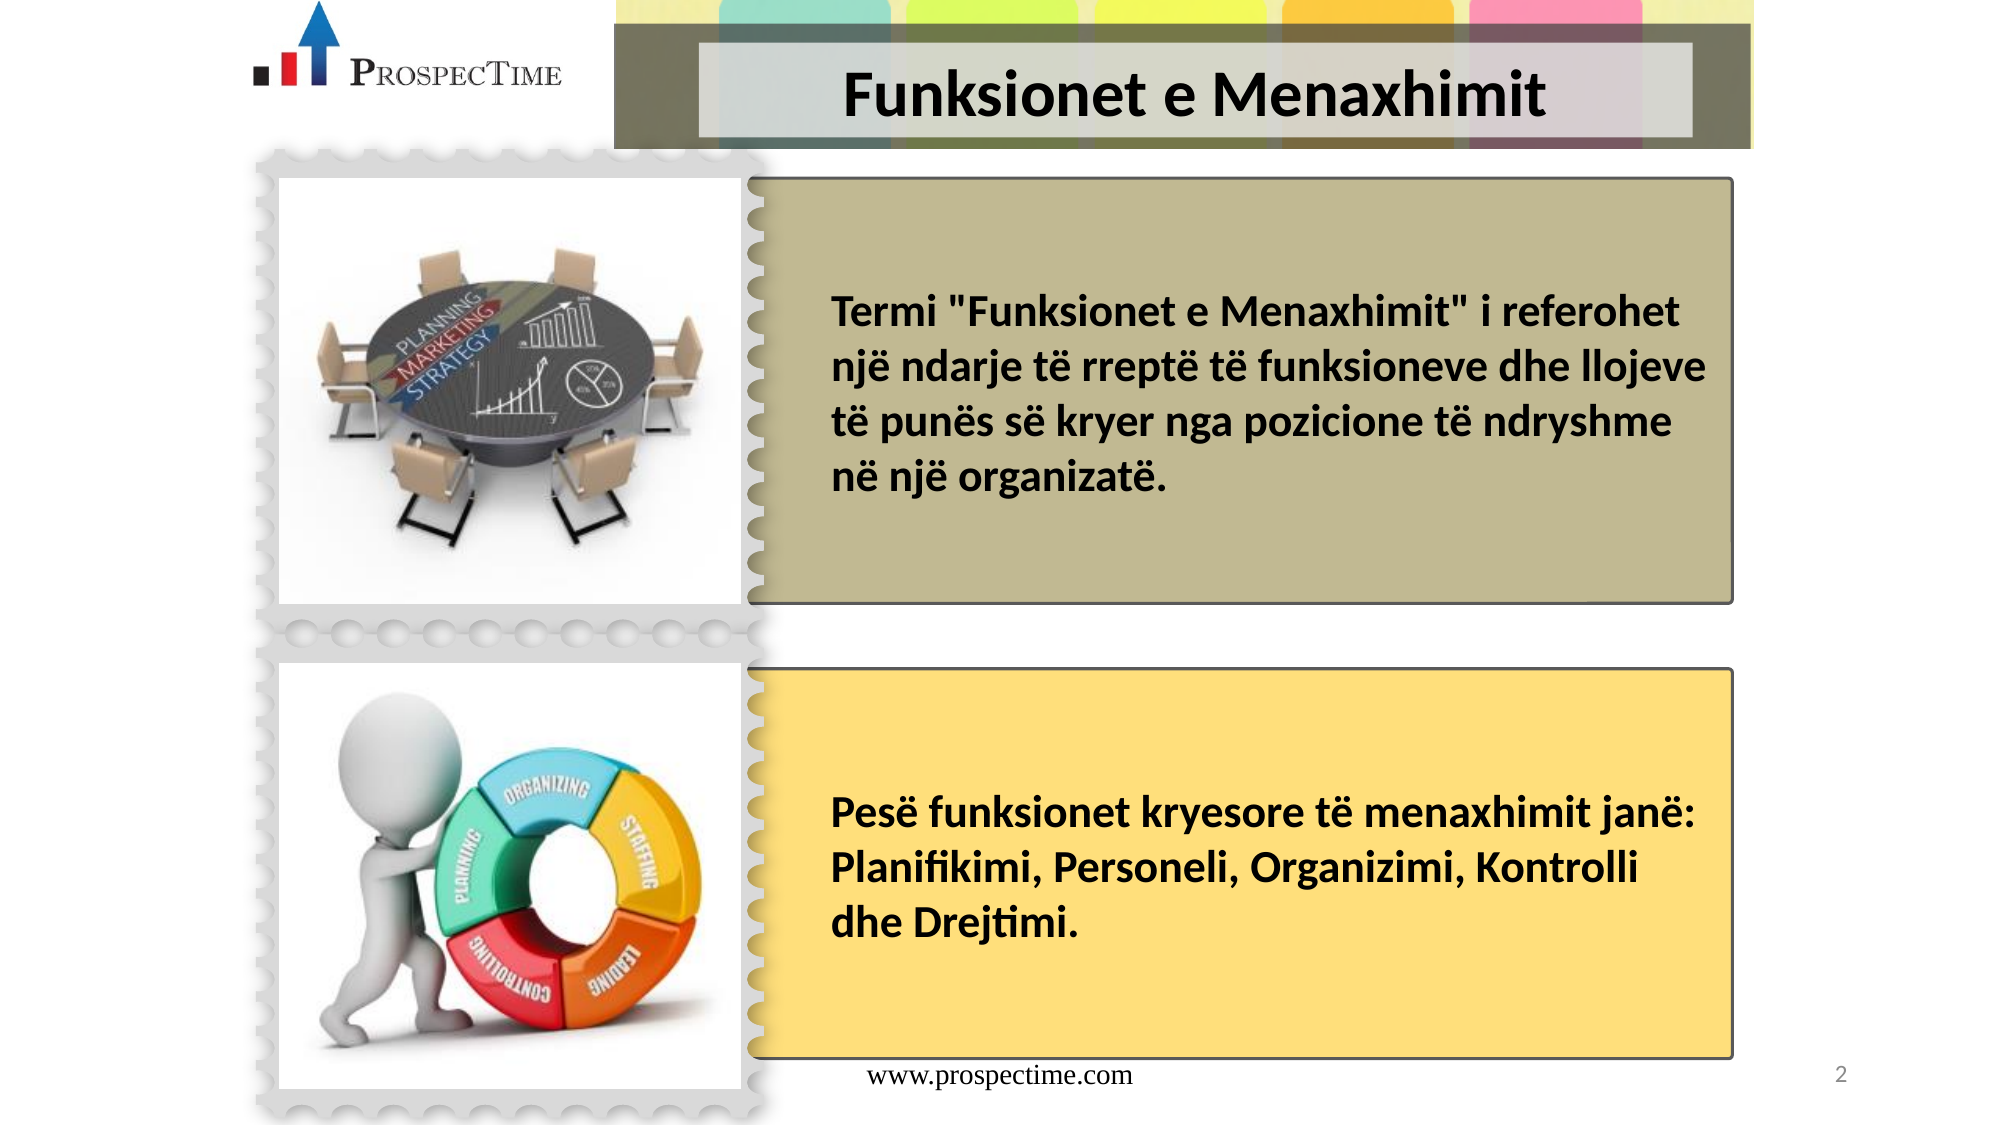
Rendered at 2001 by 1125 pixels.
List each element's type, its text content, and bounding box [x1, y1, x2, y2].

text_box [254, 633, 765, 1119]
picture [279, 663, 741, 1089]
text_box Pesë funksionet kryesore të menaxhimit janë: Planifikimi, Personeli, Organizimi, Kontrolli dhe Drejtimi. [776, 667, 1734, 1060]
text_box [614, 0, 1754, 149]
footer www.prospectime.com [662, 1042, 1338, 1103]
picture [279, 178, 741, 604]
text_box [254, 148, 765, 630]
slide_number 2 [1412, 1042, 1863, 1103]
picture [251, 0, 564, 88]
text_box Termi "Funksionet e Menaxhimit" i referohet një ndarje të rreptë të funksioneve dhe llojeve të punës së kryer nga pozicione të ndryshme në një organizatë. [776, 177, 1734, 605]
